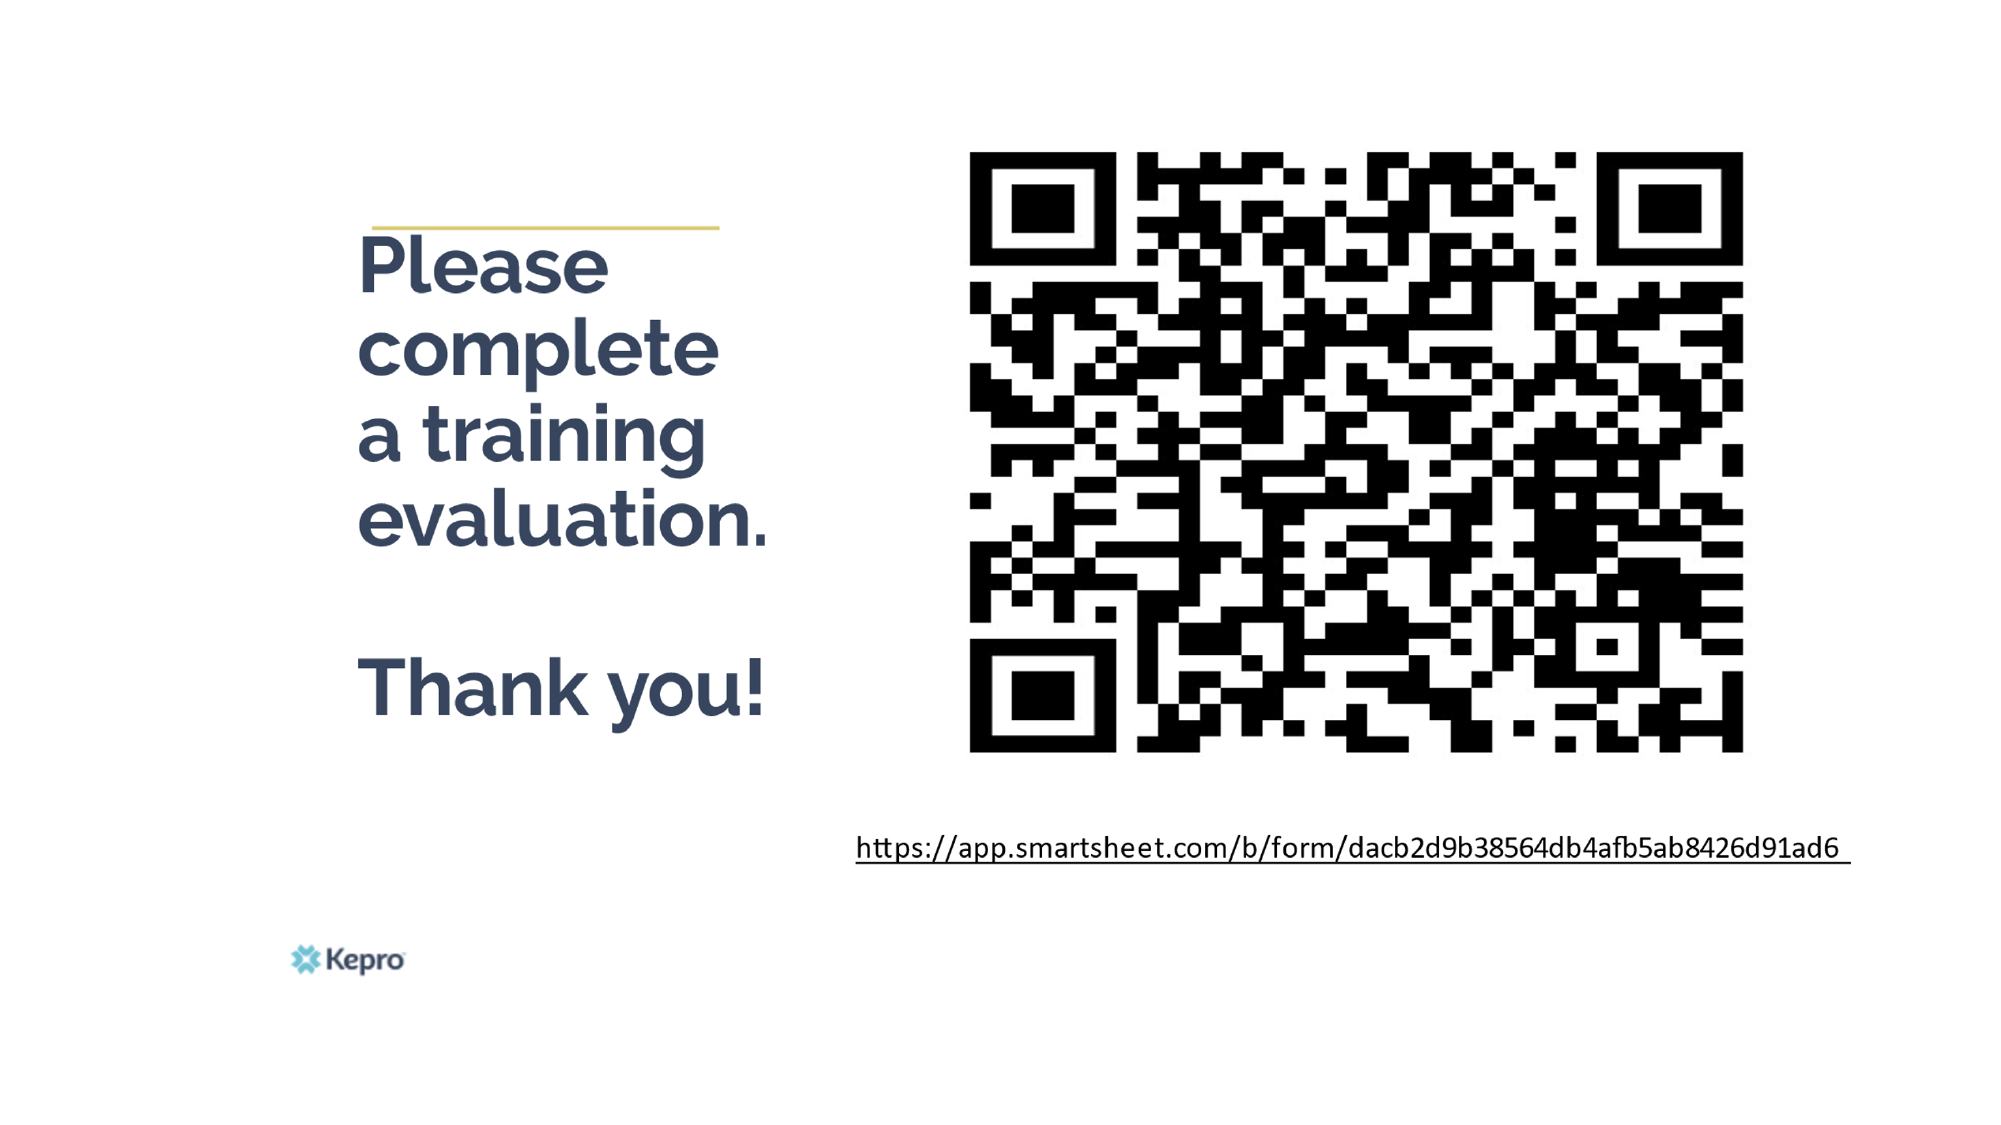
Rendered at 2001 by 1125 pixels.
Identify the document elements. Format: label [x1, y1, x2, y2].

picture [248, 38, 1953, 998]
